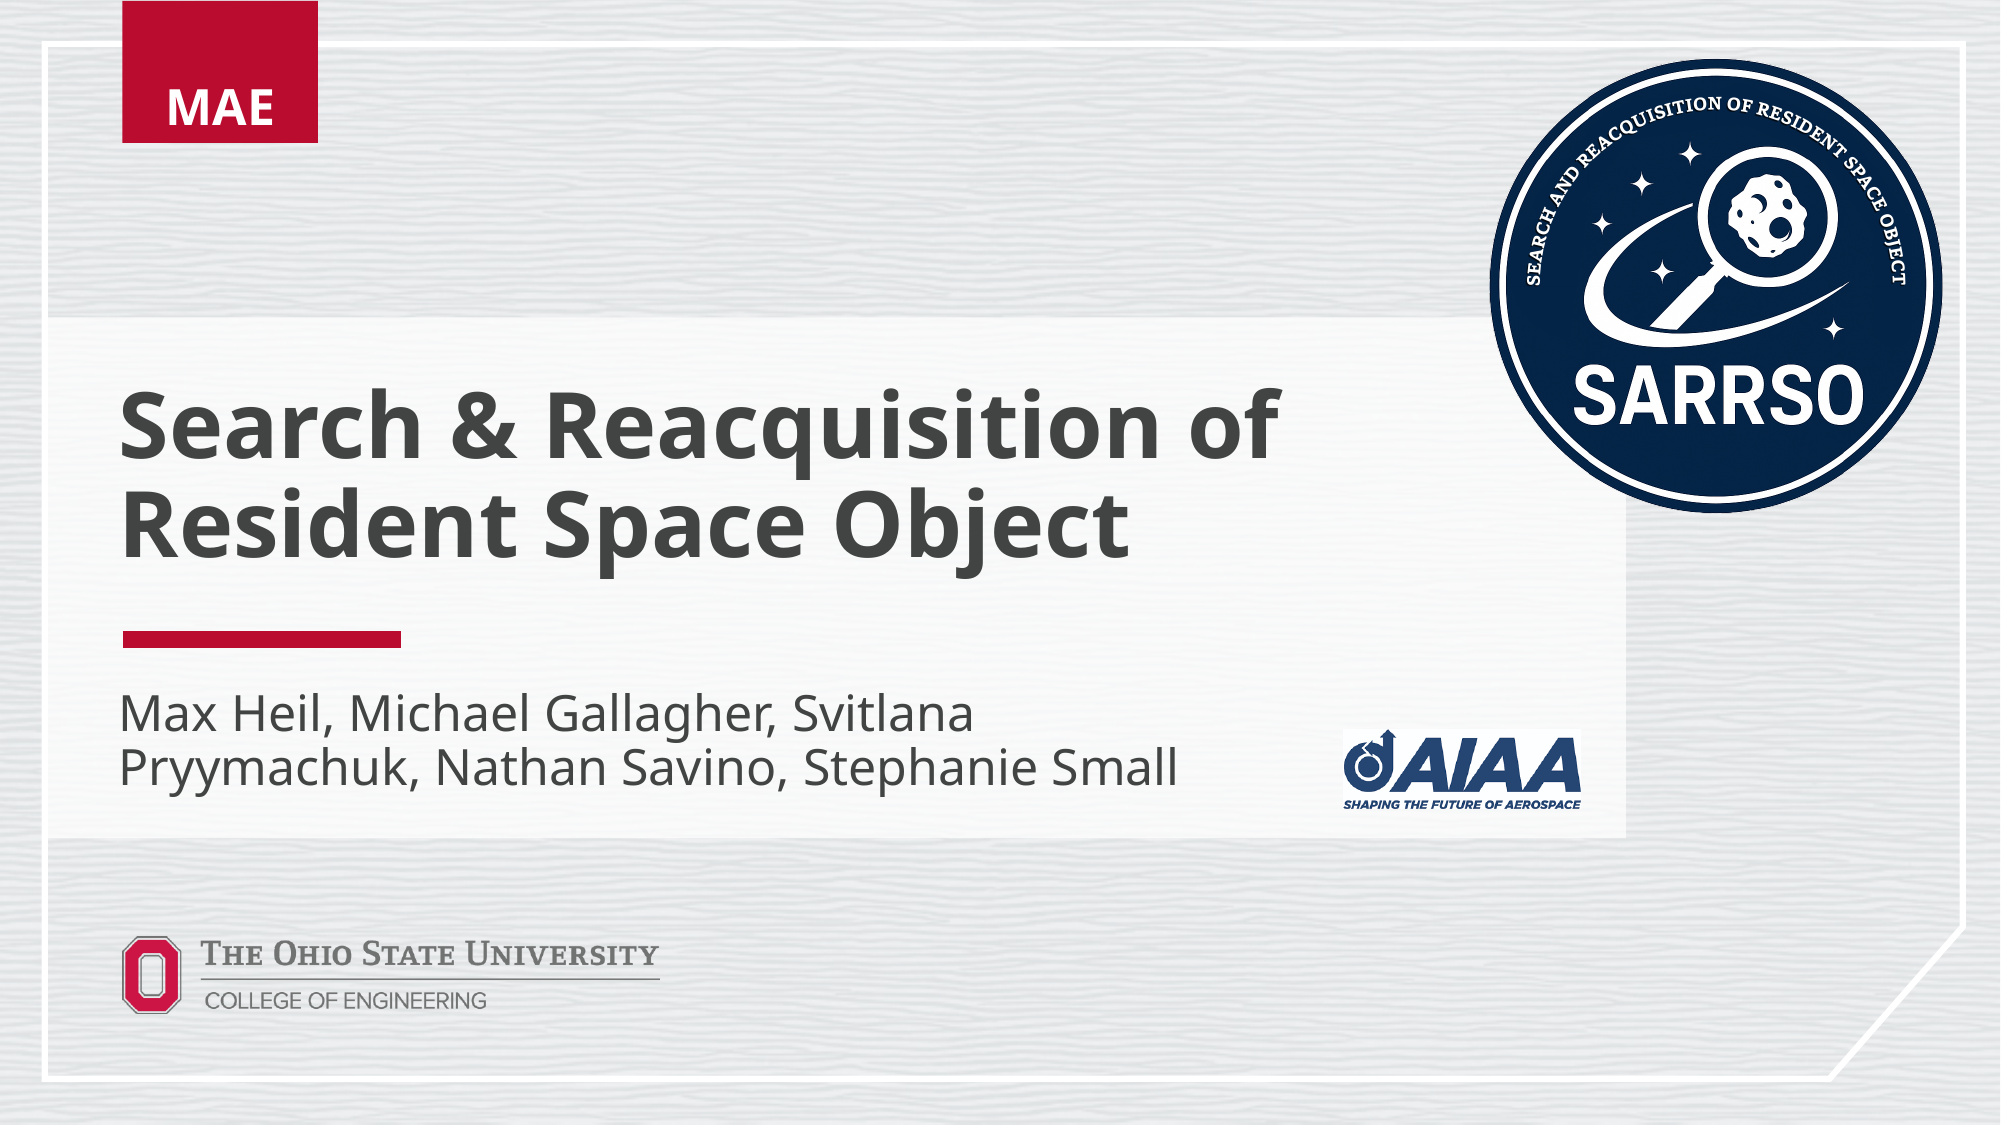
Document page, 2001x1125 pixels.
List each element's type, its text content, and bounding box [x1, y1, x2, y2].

title Search & Reacquisition of Resident Space Object [118, 379, 1461, 504]
picture [1342, 729, 1581, 809]
list Max Heil, Michael Gallagher, Svitlana Pryymachuk, Nathan Savino, Stephanie Small [118, 688, 1249, 809]
picture [0, 0, 2001, 1125]
